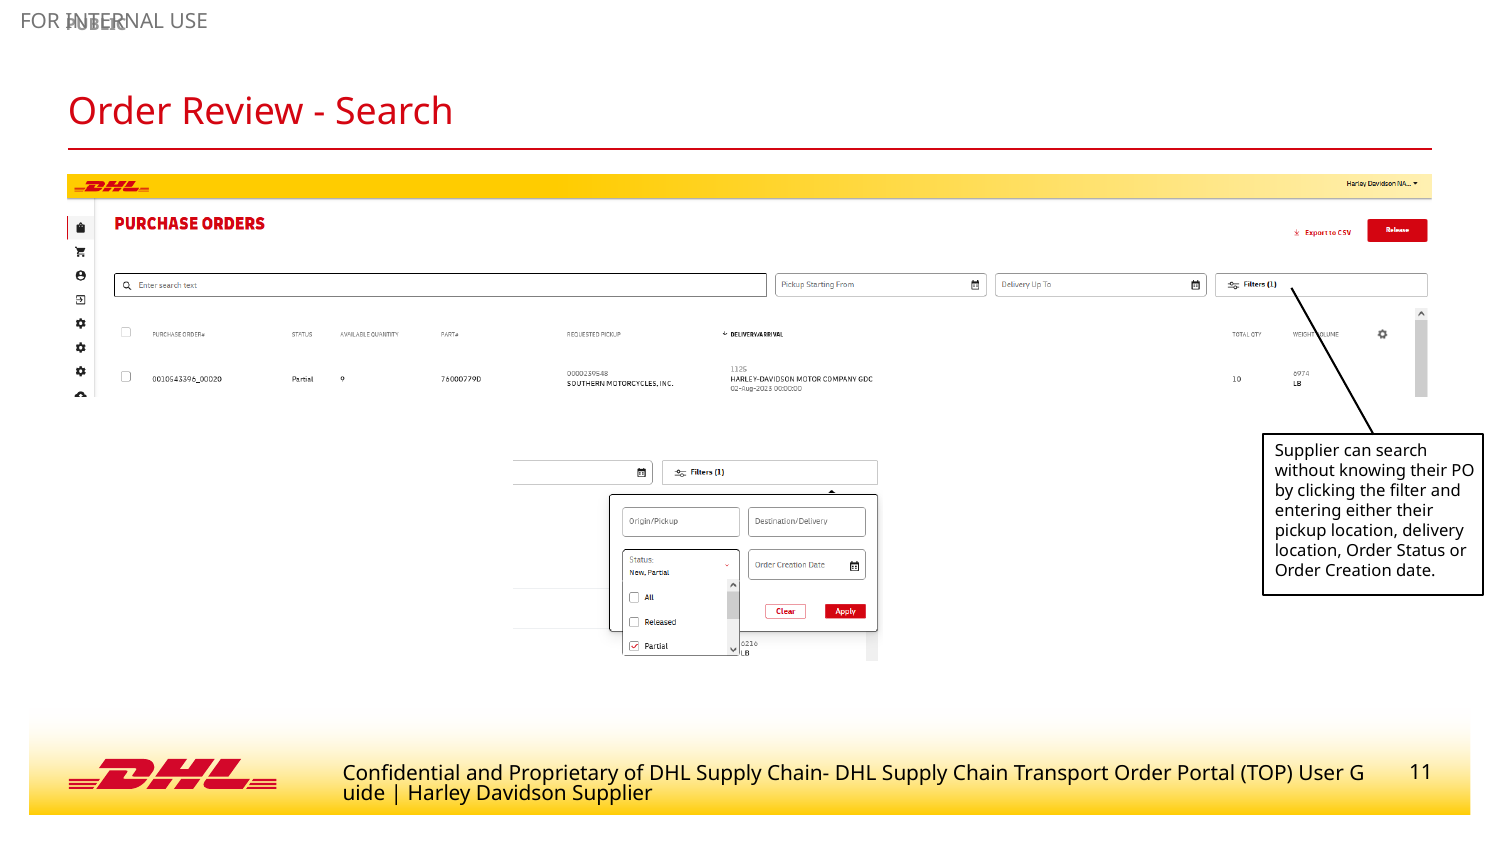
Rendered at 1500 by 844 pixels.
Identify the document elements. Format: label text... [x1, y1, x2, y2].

text_box Supplier can search without knowing their PO by clicking the filter and entering either their pickup location, delivery location, Order Status or Order Creation date. [1263, 405, 1484, 595]
footer Confidential and Proprietary of DHL Supply Chain- DHL Supply Chain Transport Order Portal (TOP) User Guide | Harley Davidson Supplier [342, 761, 1374, 788]
title Order Review - Search [67, 31, 1433, 133]
picture [512, 457, 883, 661]
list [67, 174, 1433, 397]
